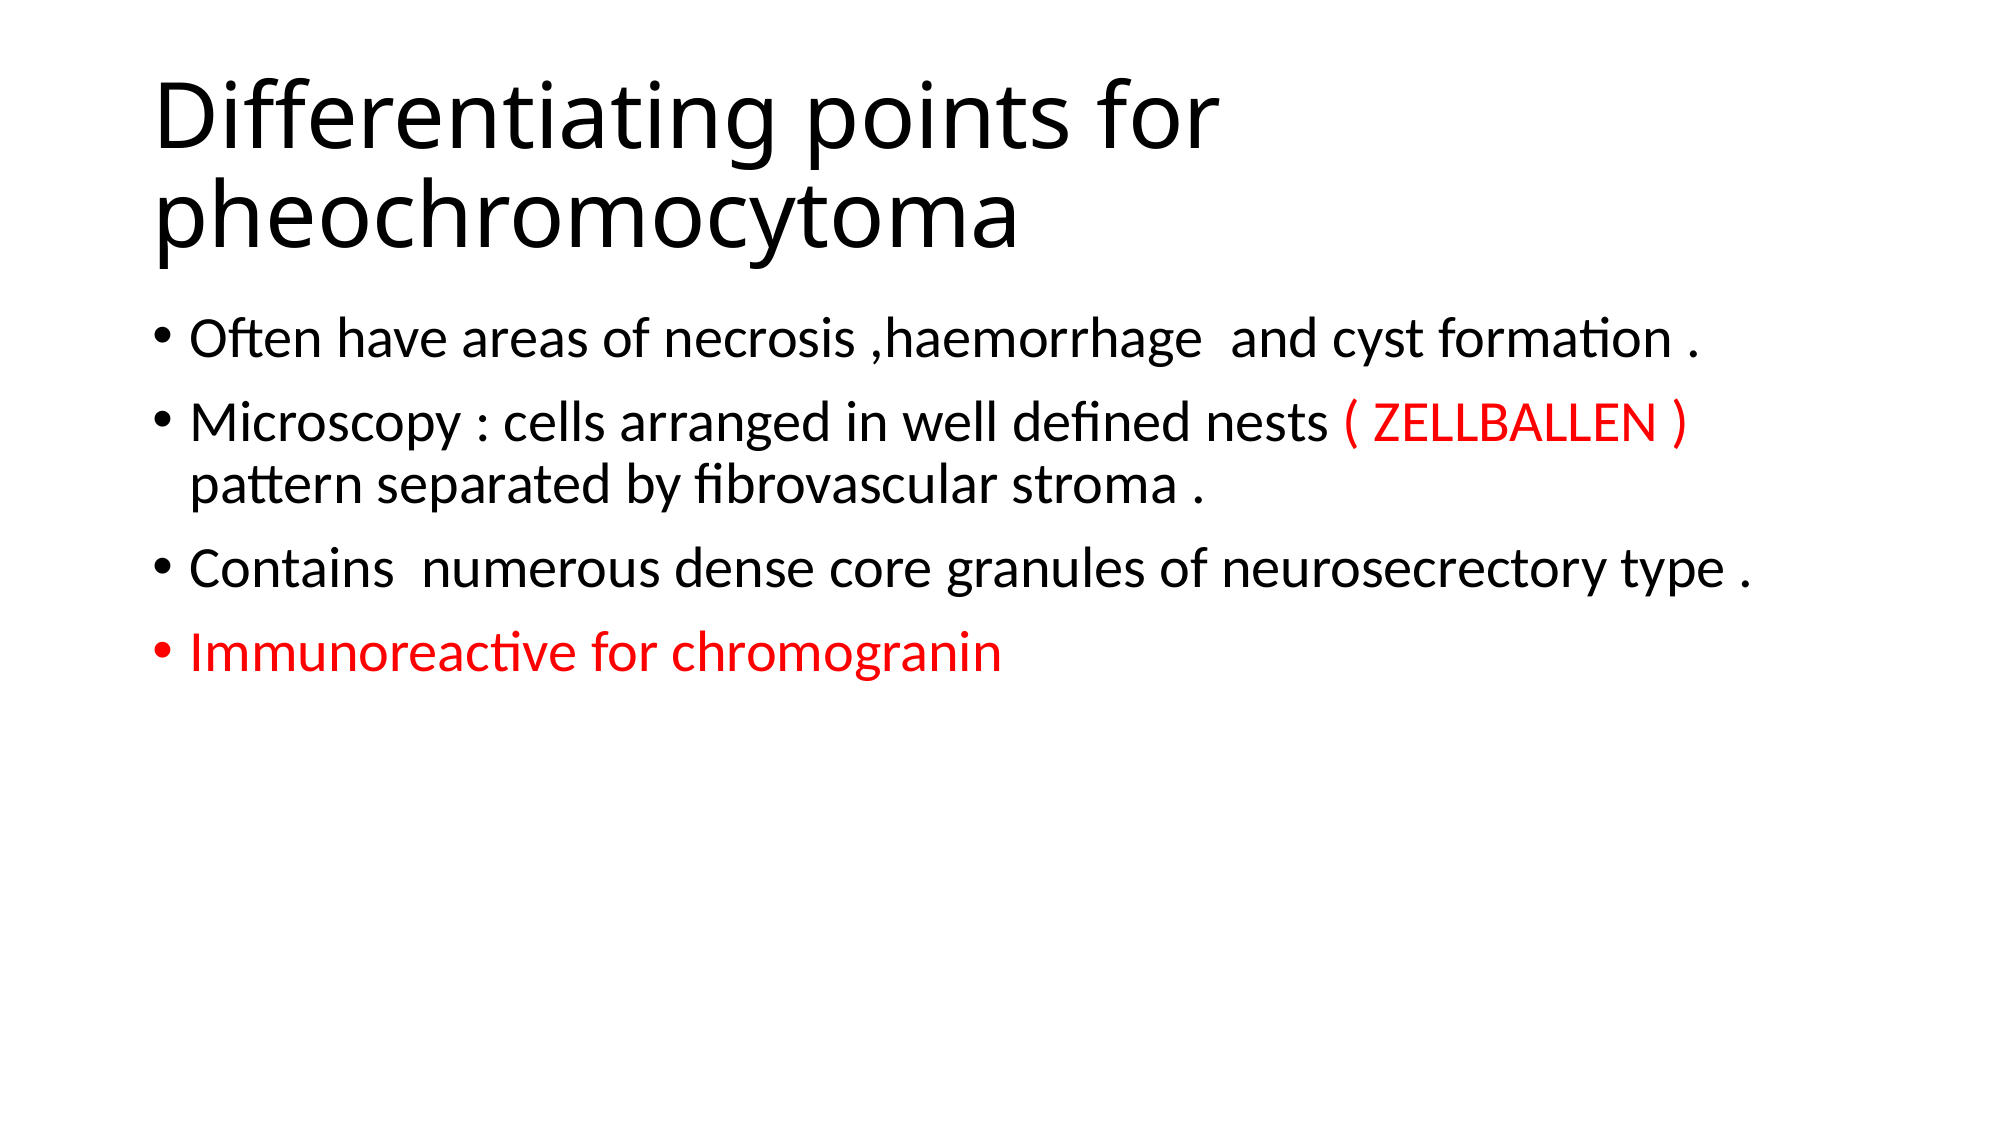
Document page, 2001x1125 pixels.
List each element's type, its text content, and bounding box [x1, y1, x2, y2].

title Differentiating points for pheochromocytoma [137, 59, 1863, 278]
list Often have areas of necrosis ,haemorrhage and cyst formation . Microscopy : cells arranged in well defined nests ( ZELLBALLEN ) pattern separated by fibrovascular stroma . Contains numerous dense core granules of neurosecrectory type . Immunoreactive for chromogranin [137, 299, 1863, 1014]
